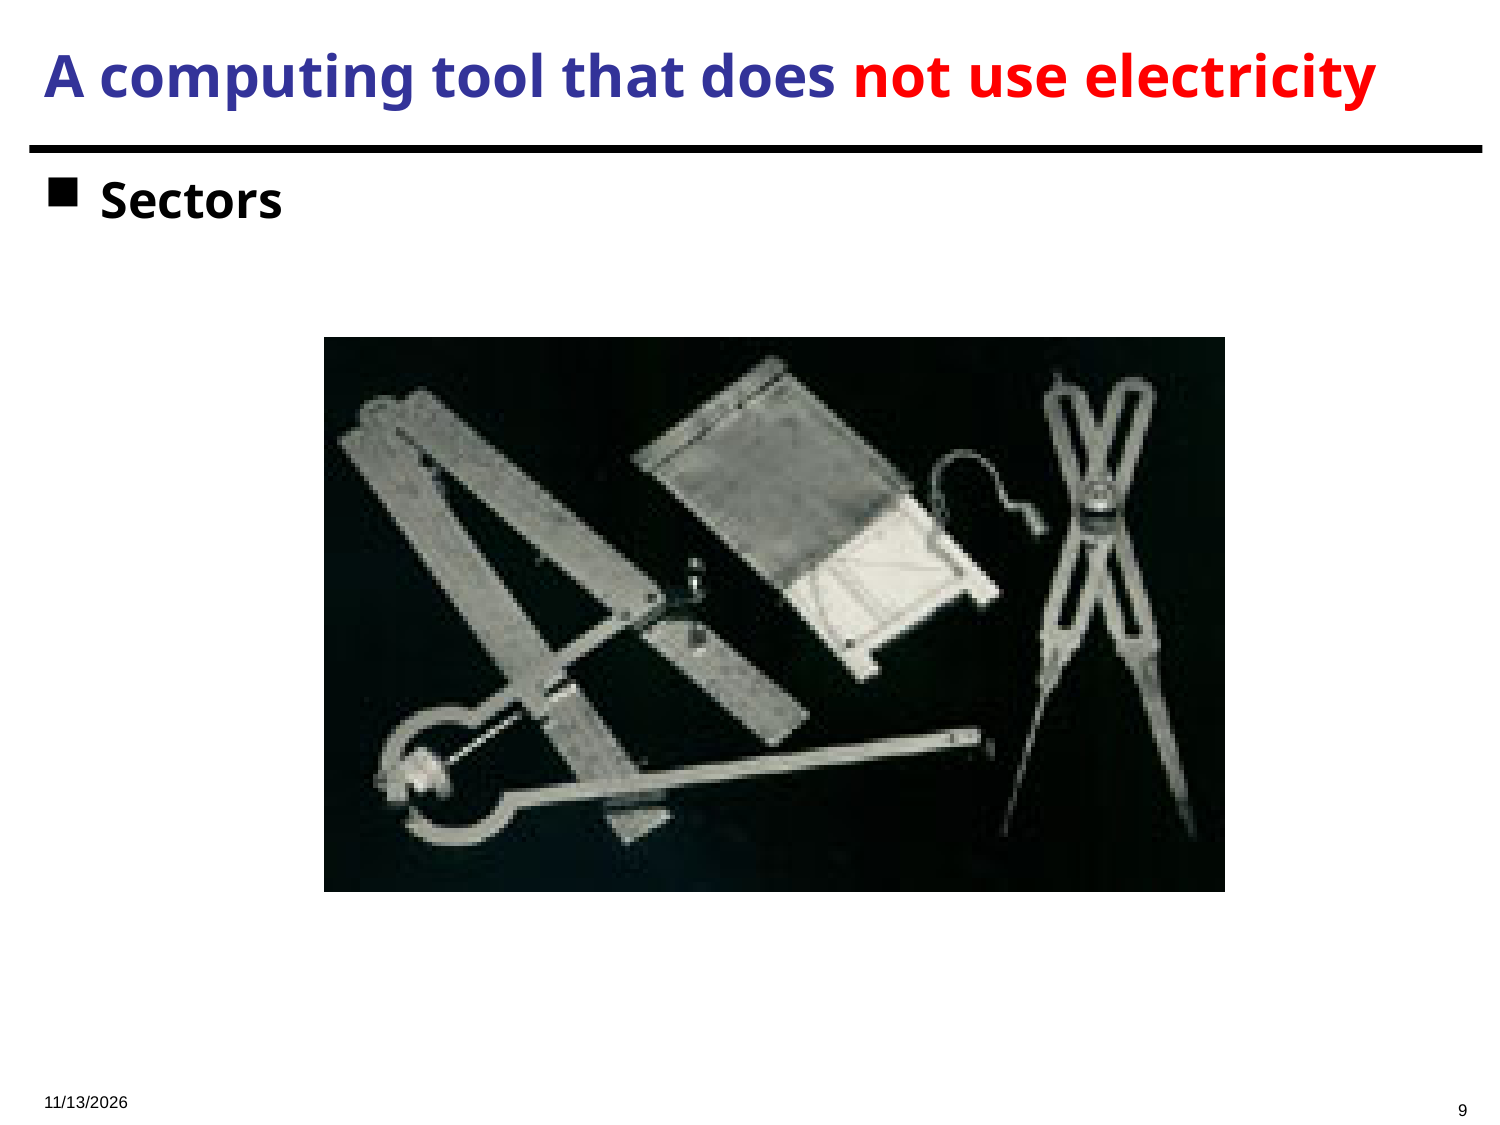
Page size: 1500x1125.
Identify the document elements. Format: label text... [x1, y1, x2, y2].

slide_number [29, 1072, 405, 1113]
list Sectors [29, 160, 1480, 273]
slide_number 9 [1032, 1072, 1483, 1113]
picture [324, 337, 1226, 892]
title A computing tool that does not use electricity [29, 11, 1480, 138]
